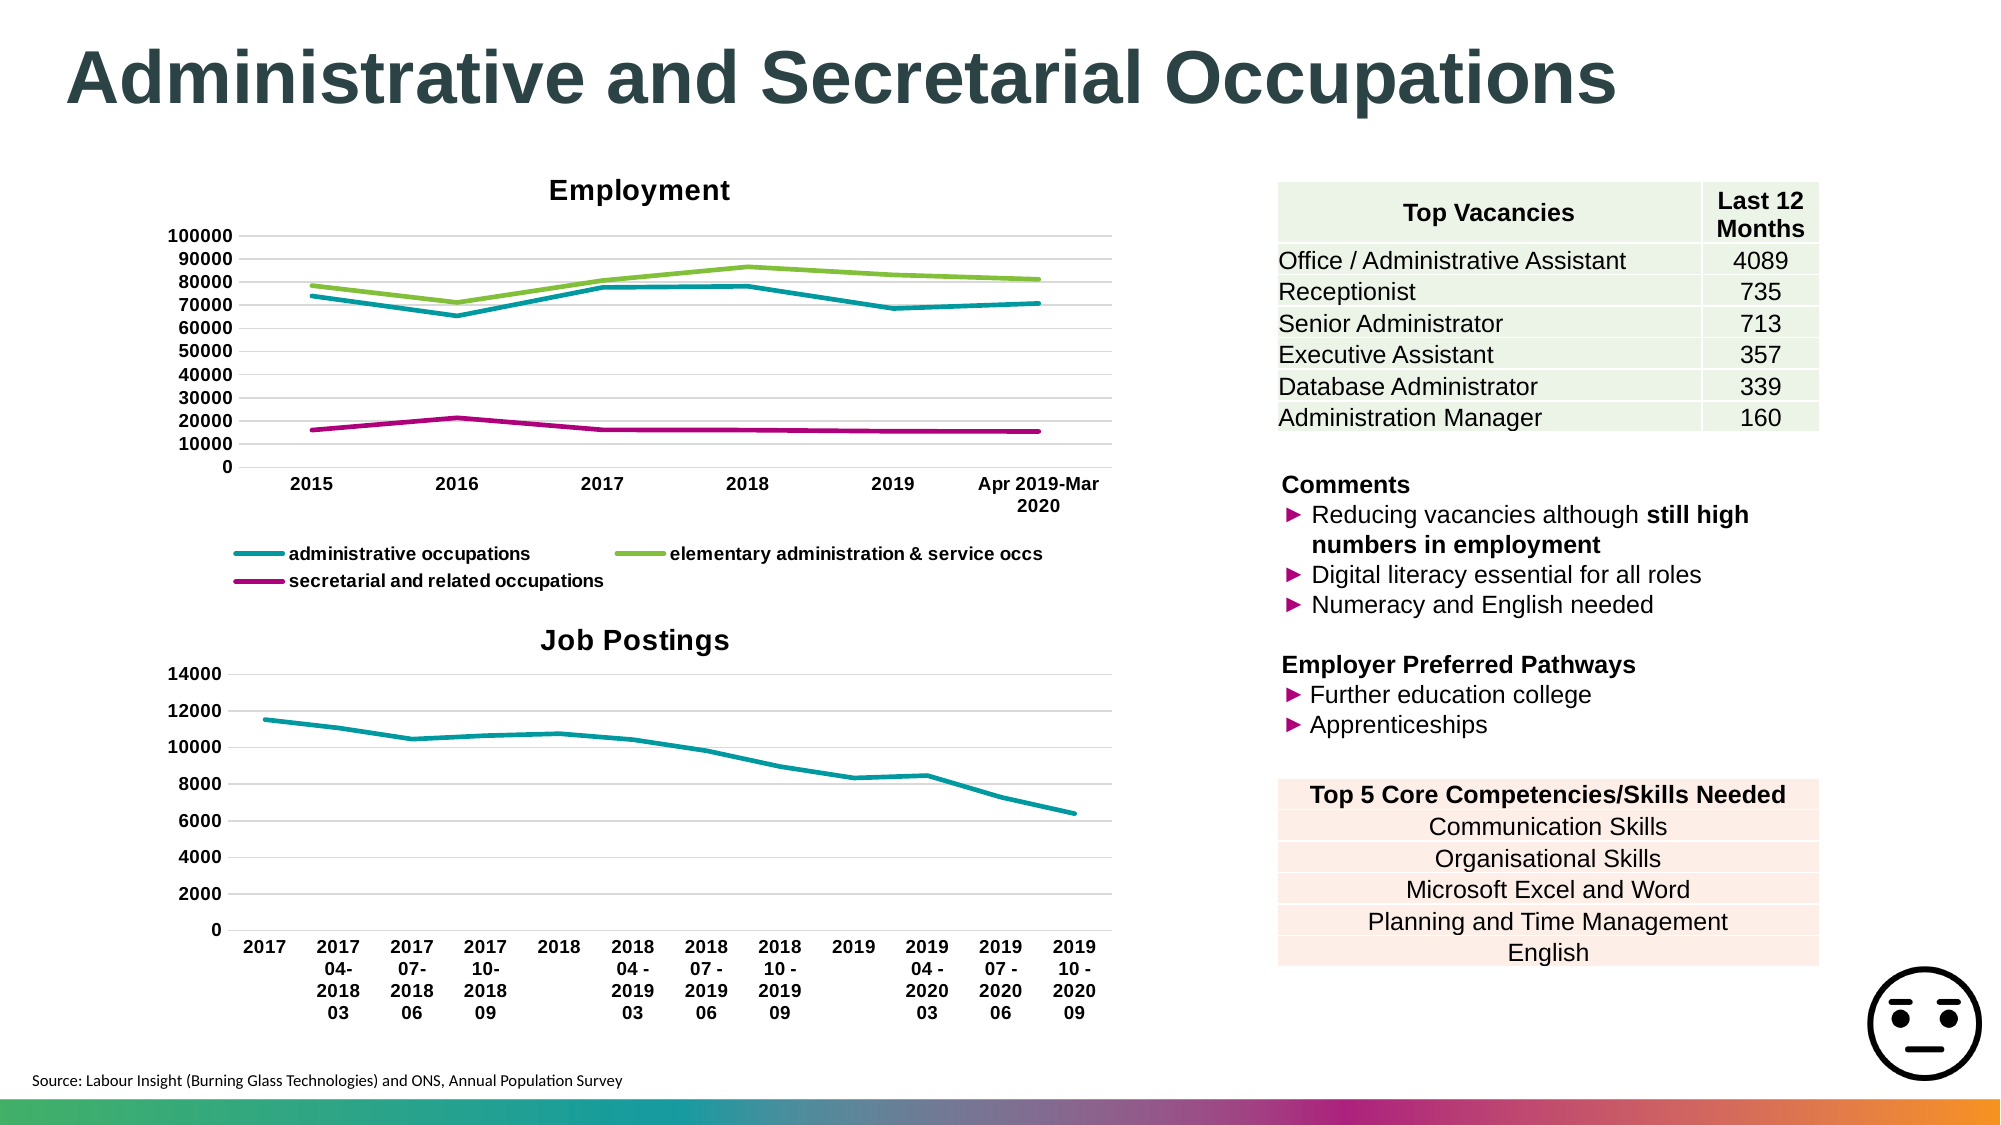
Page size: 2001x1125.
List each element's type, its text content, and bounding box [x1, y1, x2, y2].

table_cell 735 [1703, 275, 1819, 305]
chart [147, 148, 1132, 1044]
table_header Top 5 Core Competencies/Skills Needed [1278, 779, 1819, 809]
table_cell 339 [1703, 370, 1819, 400]
table_cell Planning and Time Management [1278, 905, 1819, 935]
title Administrative and Secretarial Occupations [50, 0, 1950, 188]
table_cell 160 [1703, 402, 1819, 431]
text_box Comments Reducing vacancies although still high numbers in employment Digital literacy essential for all roles Numeracy and English needed Employer Preferred Pathways Further education college Apprenticeships [1266, 461, 1821, 776]
table_cell Communication Skills [1278, 810, 1819, 840]
table_cell English [1278, 936, 1819, 966]
table_cell 713 [1703, 307, 1819, 337]
table_cell Receptionist [1278, 275, 1701, 305]
table_cell Senior Administrator [1278, 307, 1701, 337]
picture [1851, 951, 1997, 1096]
table_cell Microsoft Excel and Word [1278, 873, 1819, 903]
table_cell Administration Manager [1278, 402, 1701, 431]
table_cell 357 [1703, 338, 1819, 368]
picture [0, 1098, 2000, 1125]
table_header Last 12 Months [1703, 182, 1819, 242]
table_cell Executive Assistant [1278, 338, 1701, 368]
table_cell Office / Administrative Assistant [1278, 244, 1701, 274]
table_cell Database Administrator [1278, 370, 1701, 400]
table_cell Organisational Skills [1278, 842, 1819, 872]
table_cell 4089 [1703, 244, 1819, 274]
text_box Source: Labour Insight (Burning Glass Technologies) and ONS, Annual Population Survey [17, 1062, 836, 1117]
table_header Top Vacancies [1278, 182, 1701, 242]
